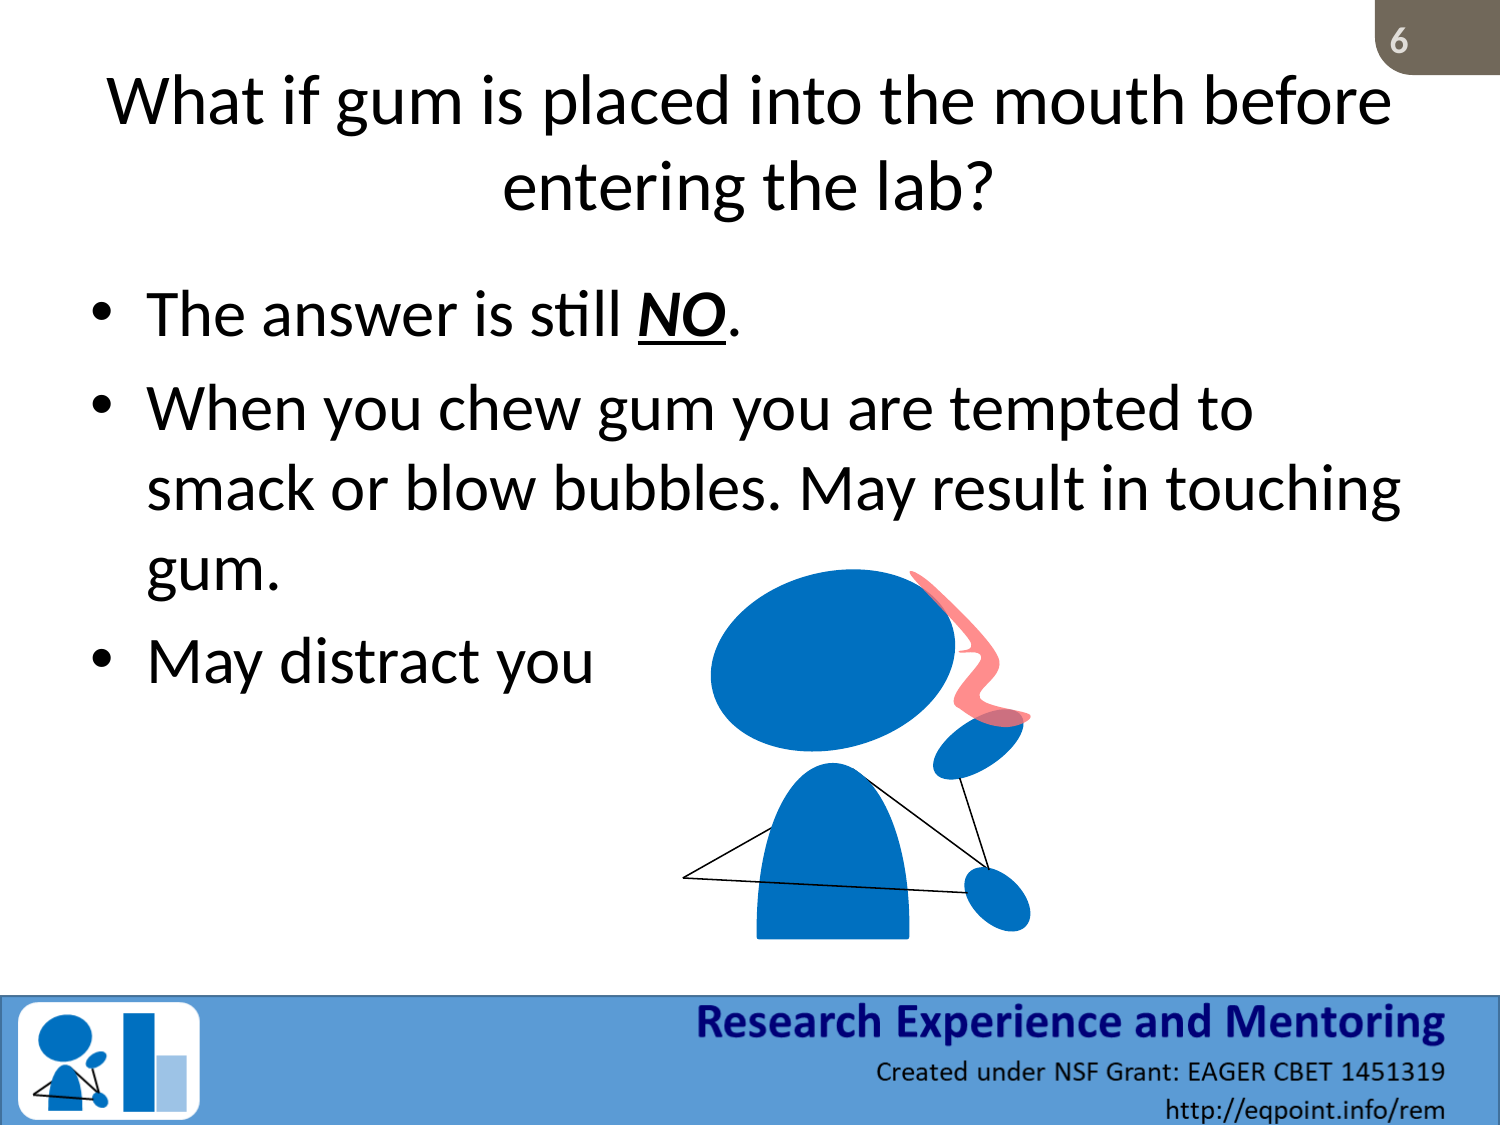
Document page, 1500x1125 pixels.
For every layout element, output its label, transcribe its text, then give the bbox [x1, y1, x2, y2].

picture [0, 974, 1500, 1125]
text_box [682, 573, 1035, 938]
text_box [907, 568, 919, 572]
list The answer is still NO. When you chew gum you are tempted to smack or blow bubbles. May result in touching gum. May distract you [75, 262, 1425, 1005]
title What if gum is placed into the mouth before entering the lab? [75, 45, 1425, 233]
